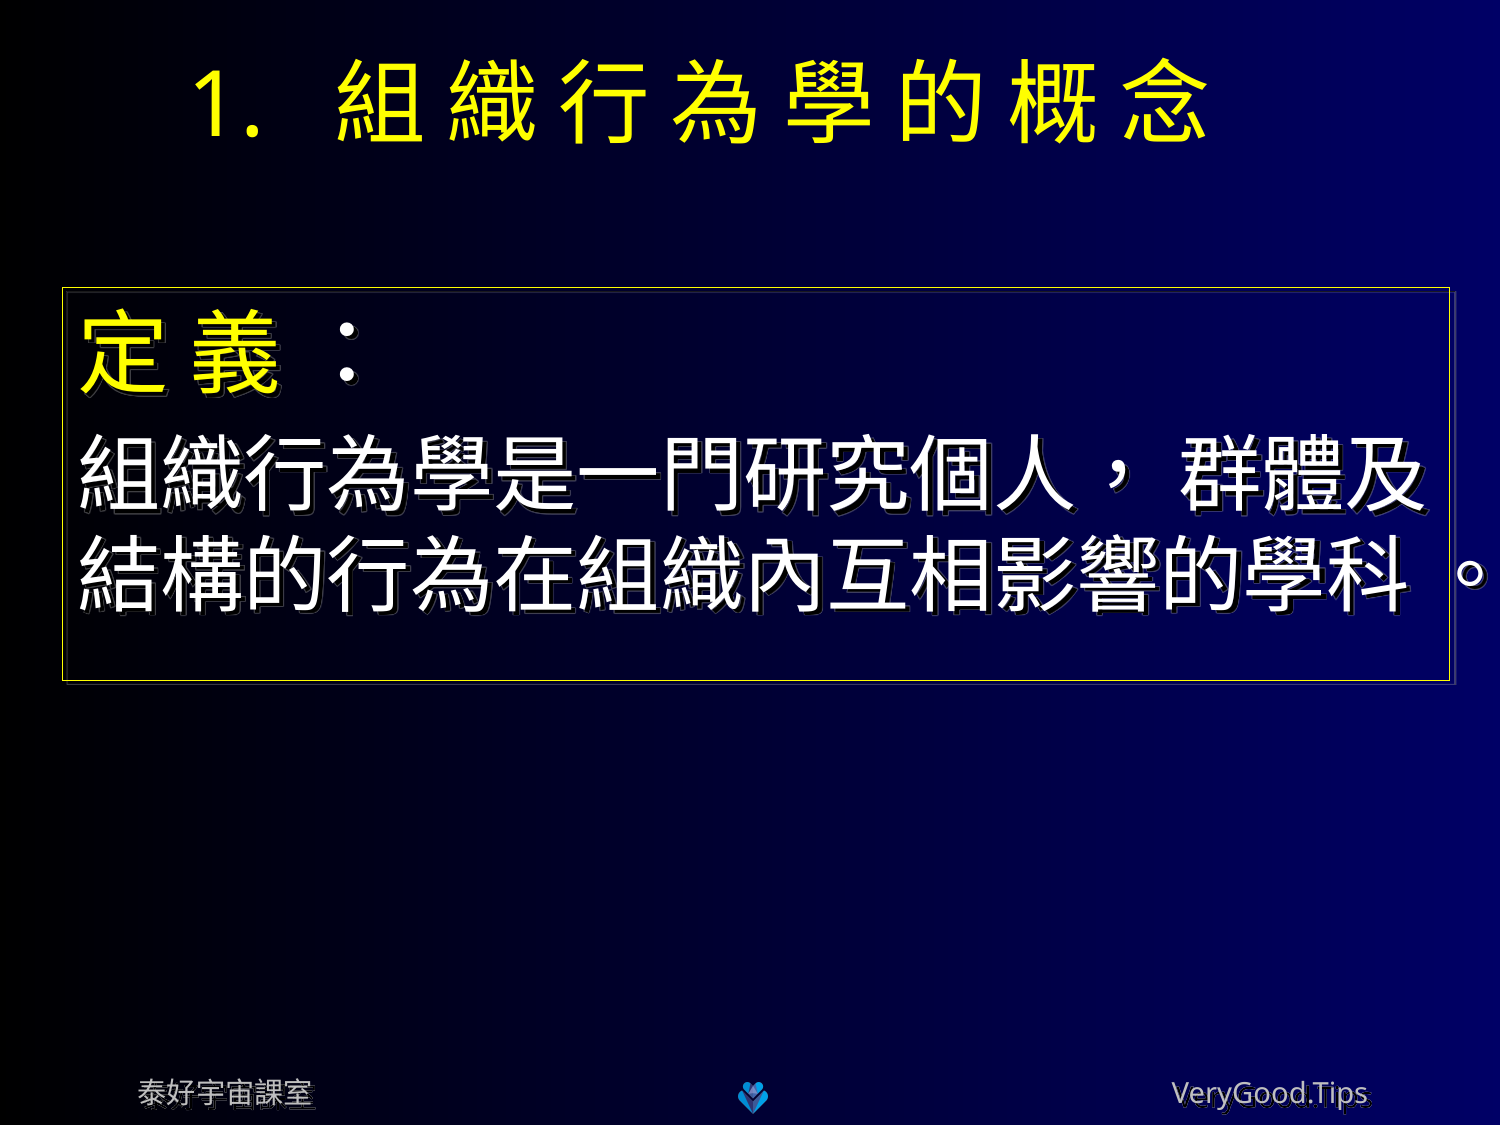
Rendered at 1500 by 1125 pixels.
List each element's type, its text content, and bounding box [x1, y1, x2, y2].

picture [738, 1082, 768, 1114]
title 1. 組 織 行 為 學 的 概 念 [62, 37, 1338, 225]
list 定 義 ： 組織行為學是一門研究個人， 群體及結構的行為在組織內互相影響的學科 。 [62, 287, 1450, 681]
picture [763, 1082, 768, 1092]
